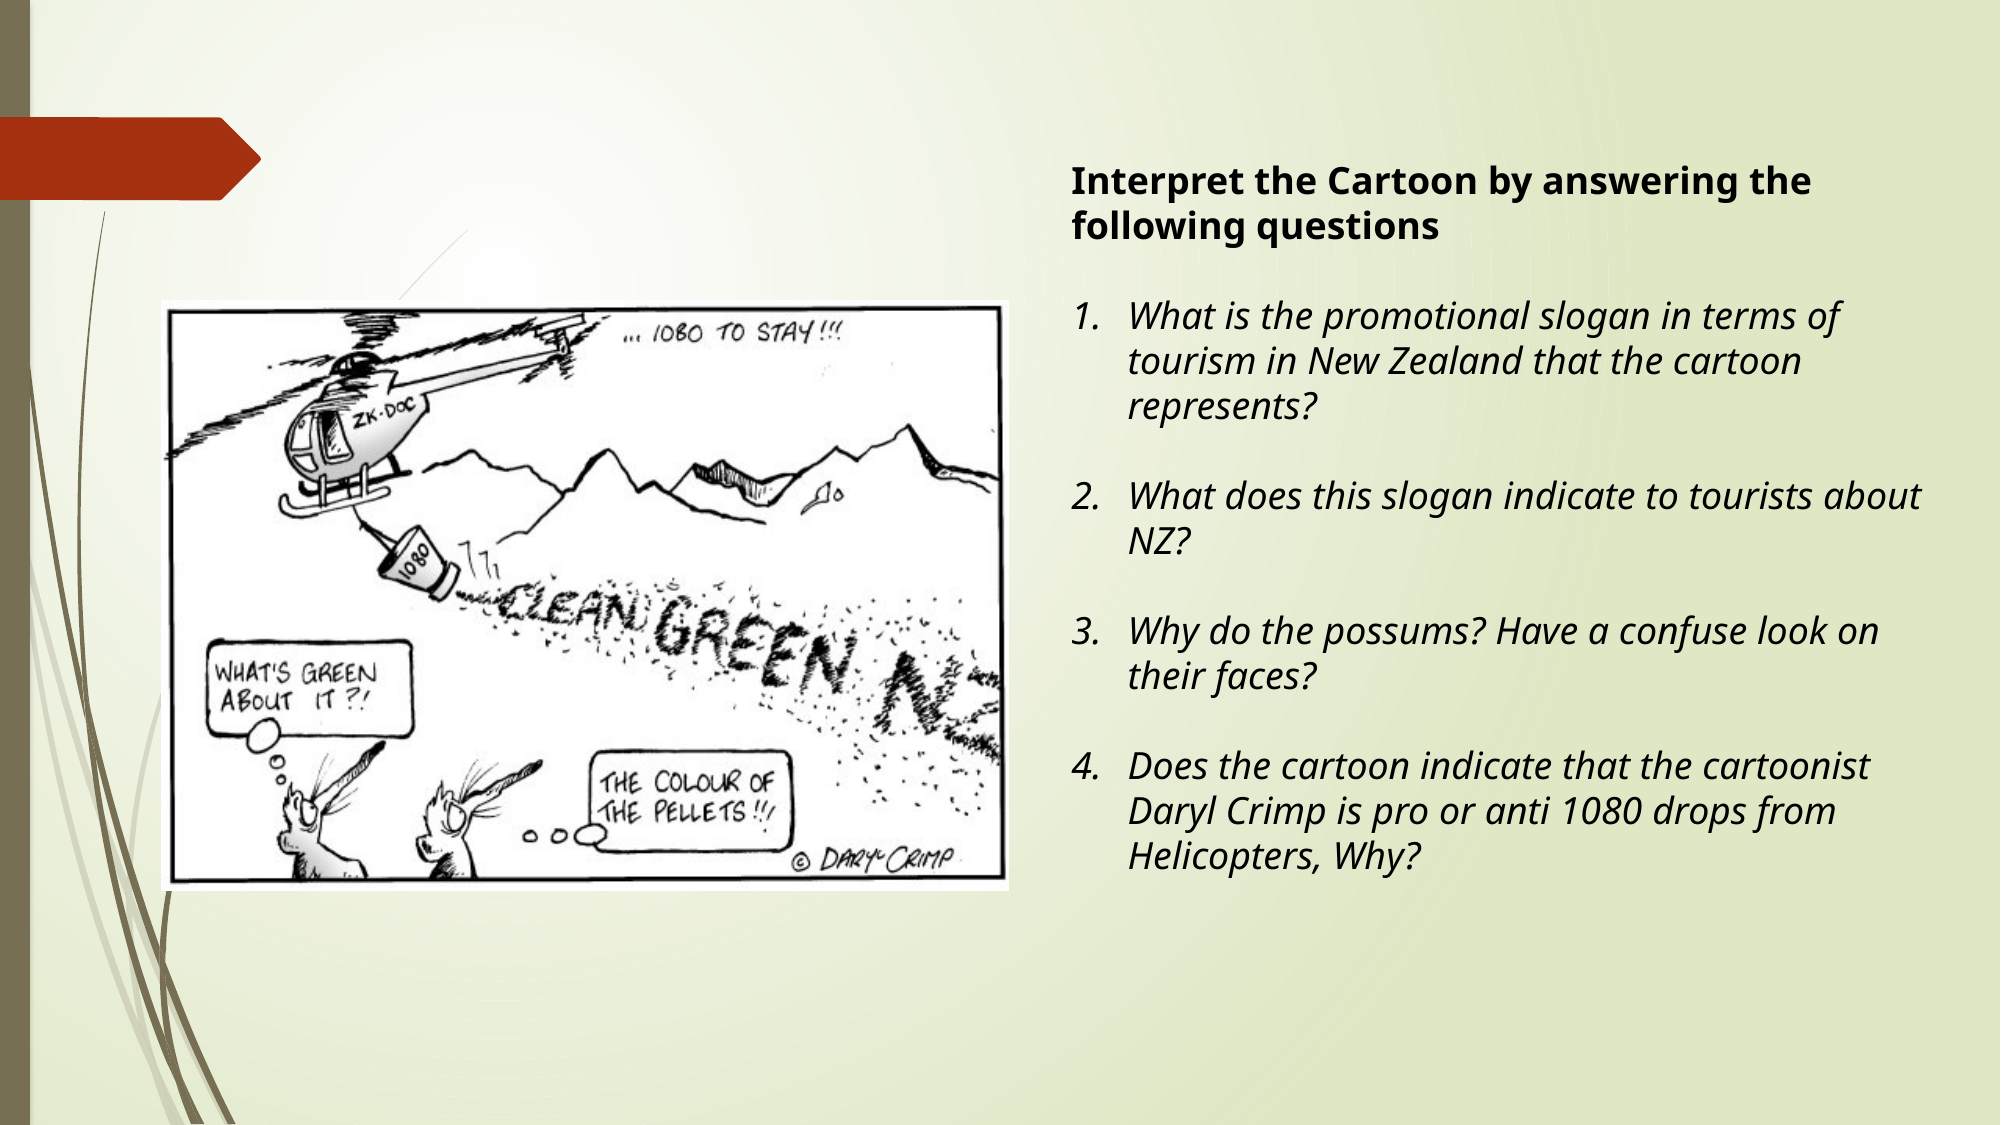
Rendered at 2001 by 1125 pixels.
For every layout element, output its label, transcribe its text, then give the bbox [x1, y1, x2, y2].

picture [161, 300, 1009, 892]
text_box Interpret the Cartoon by answering the following questions What is the promotional slogan in terms of tourism in New Zealand that the cartoon represents? What does this slogan indicate to tourists about NZ? Why do the possums? Have a confuse look on their faces? Does the cartoon indicate that the cartoonist Daryl Crimp is pro or anti 1080 drops from Helicopters, Why? [1056, 149, 1949, 975]
